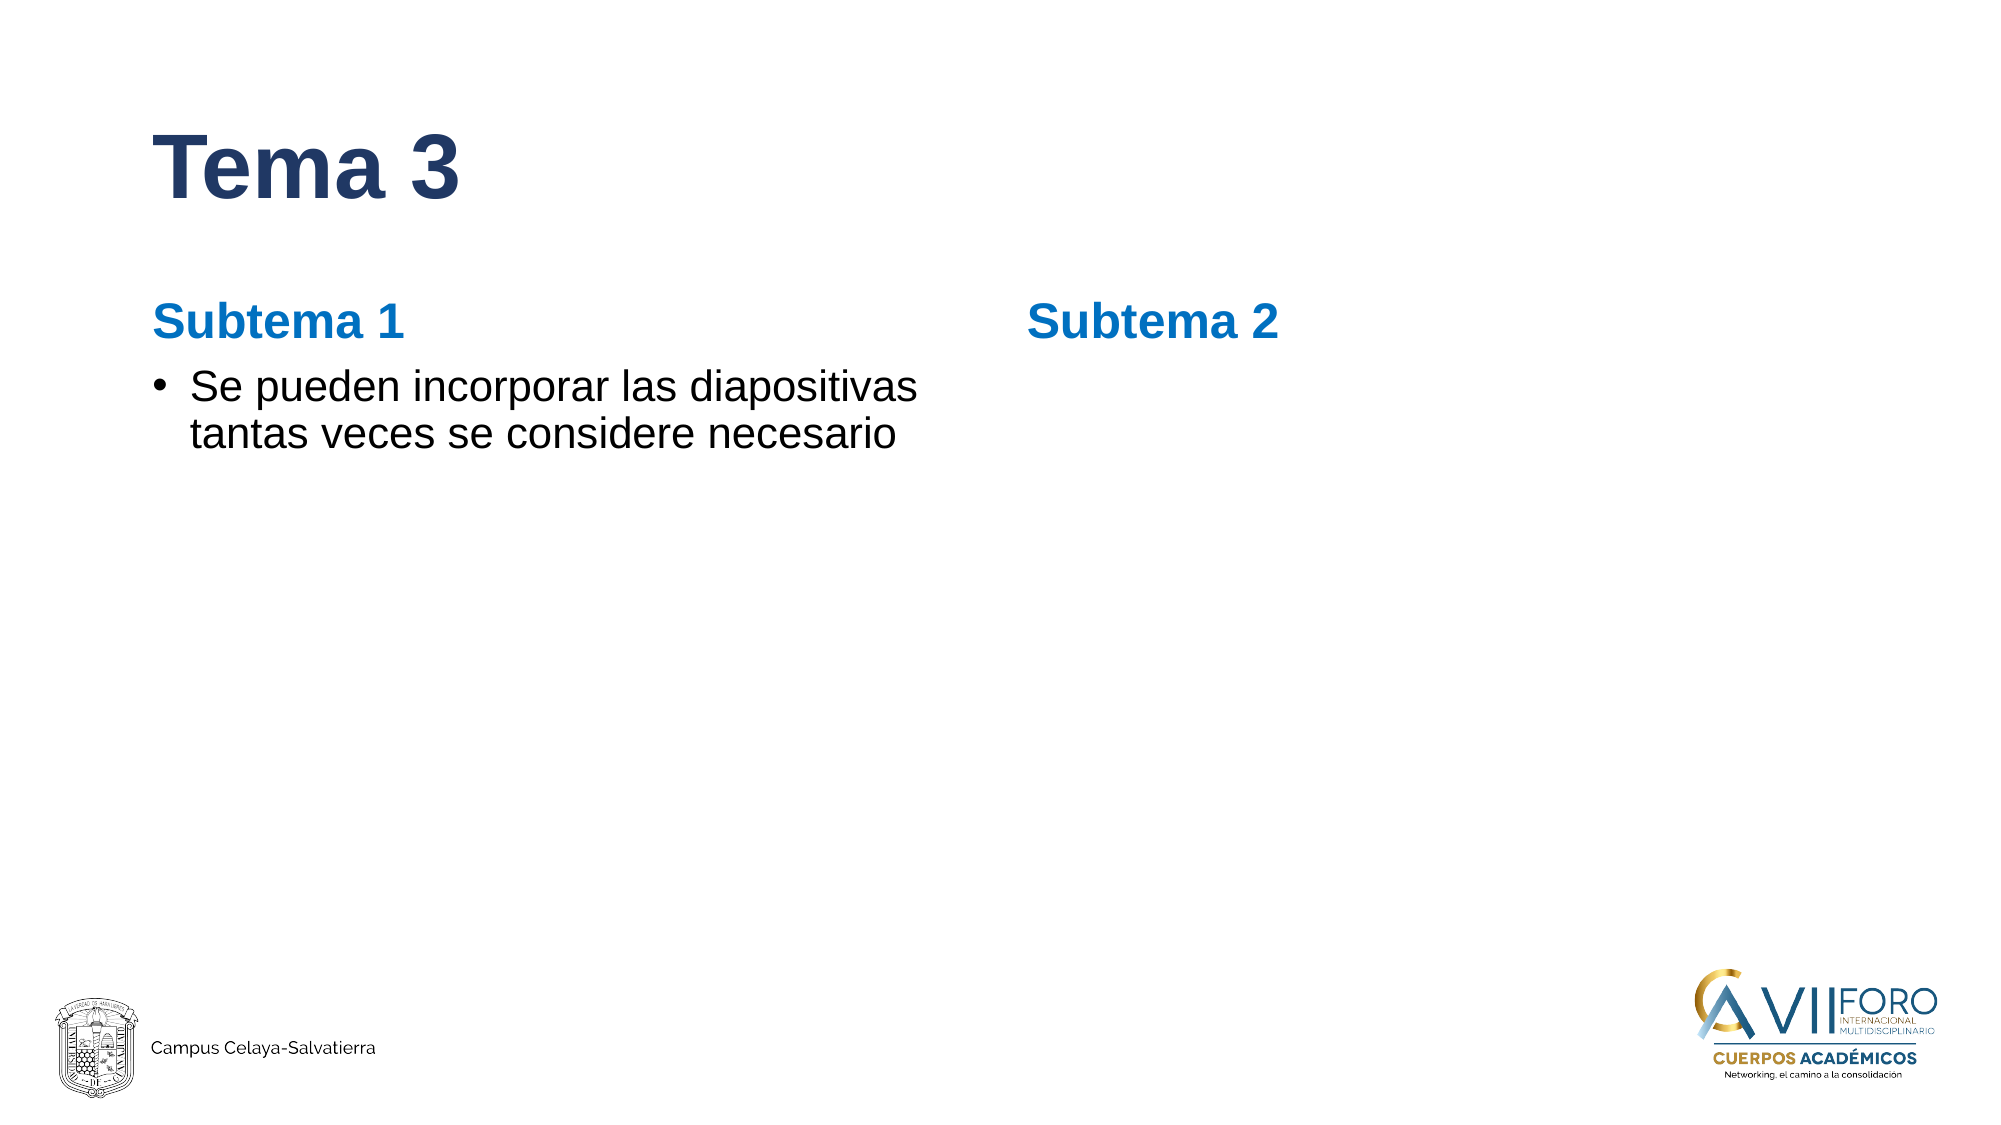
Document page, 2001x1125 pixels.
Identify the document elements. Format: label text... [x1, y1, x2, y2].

title Tema 3 [137, 59, 1863, 278]
picture [1684, 964, 1945, 1084]
list Subtema 1 [137, 221, 984, 356]
list Subtema 2 [1011, 221, 1863, 357]
list Se pueden incorporar las diapositivas tantas veces se considere necesario [137, 356, 984, 961]
picture [55, 998, 392, 1117]
